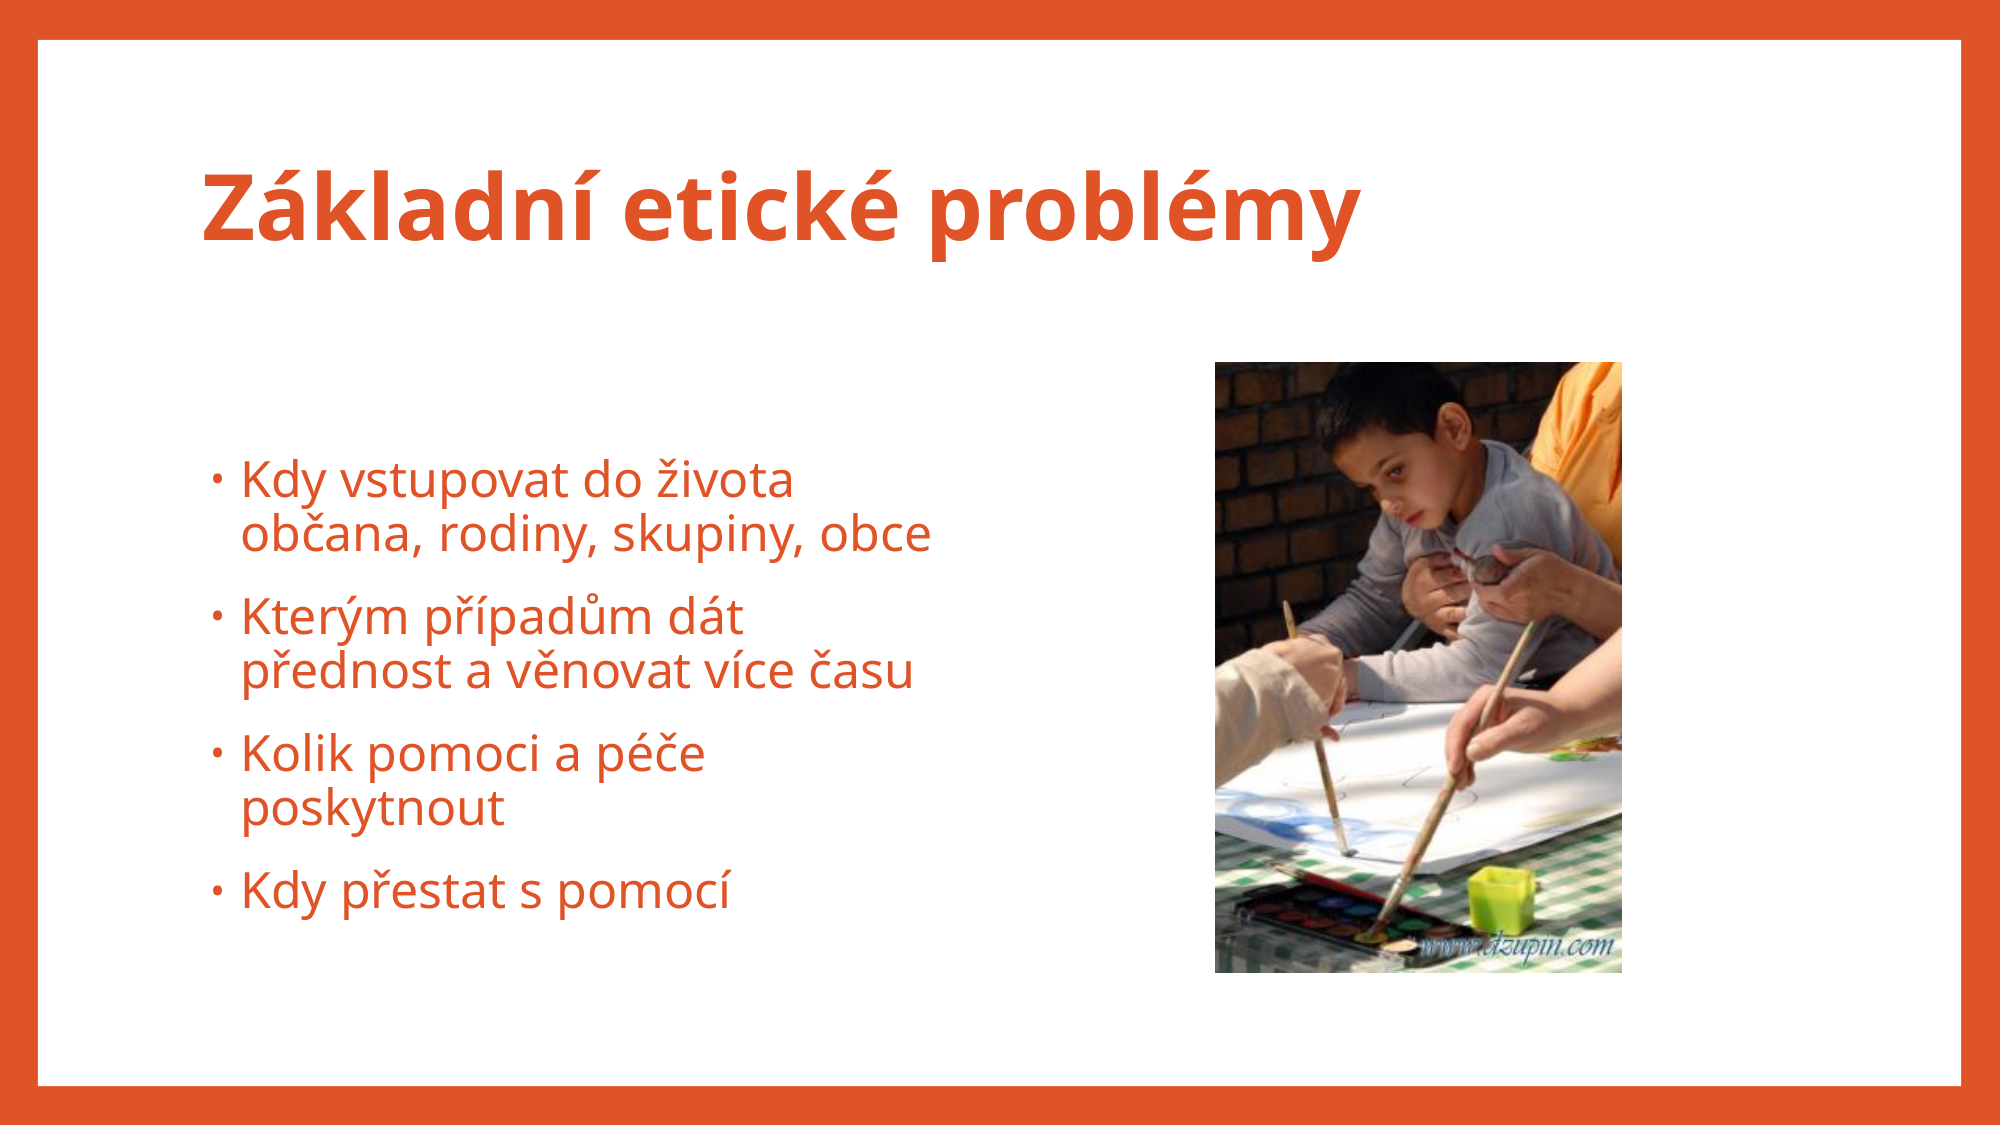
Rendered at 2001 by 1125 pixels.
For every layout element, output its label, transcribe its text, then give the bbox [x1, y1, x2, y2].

list Kdy vstupovat do života občana, rodiny, skupiny, obce Kterým případům dát přednost a věnovat více času Kolik pomoci a péče poskytnout Kdy přestat s pomocí [187, 337, 968, 998]
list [1214, 362, 1622, 973]
title Základní etické problémy [187, 99, 1808, 323]
